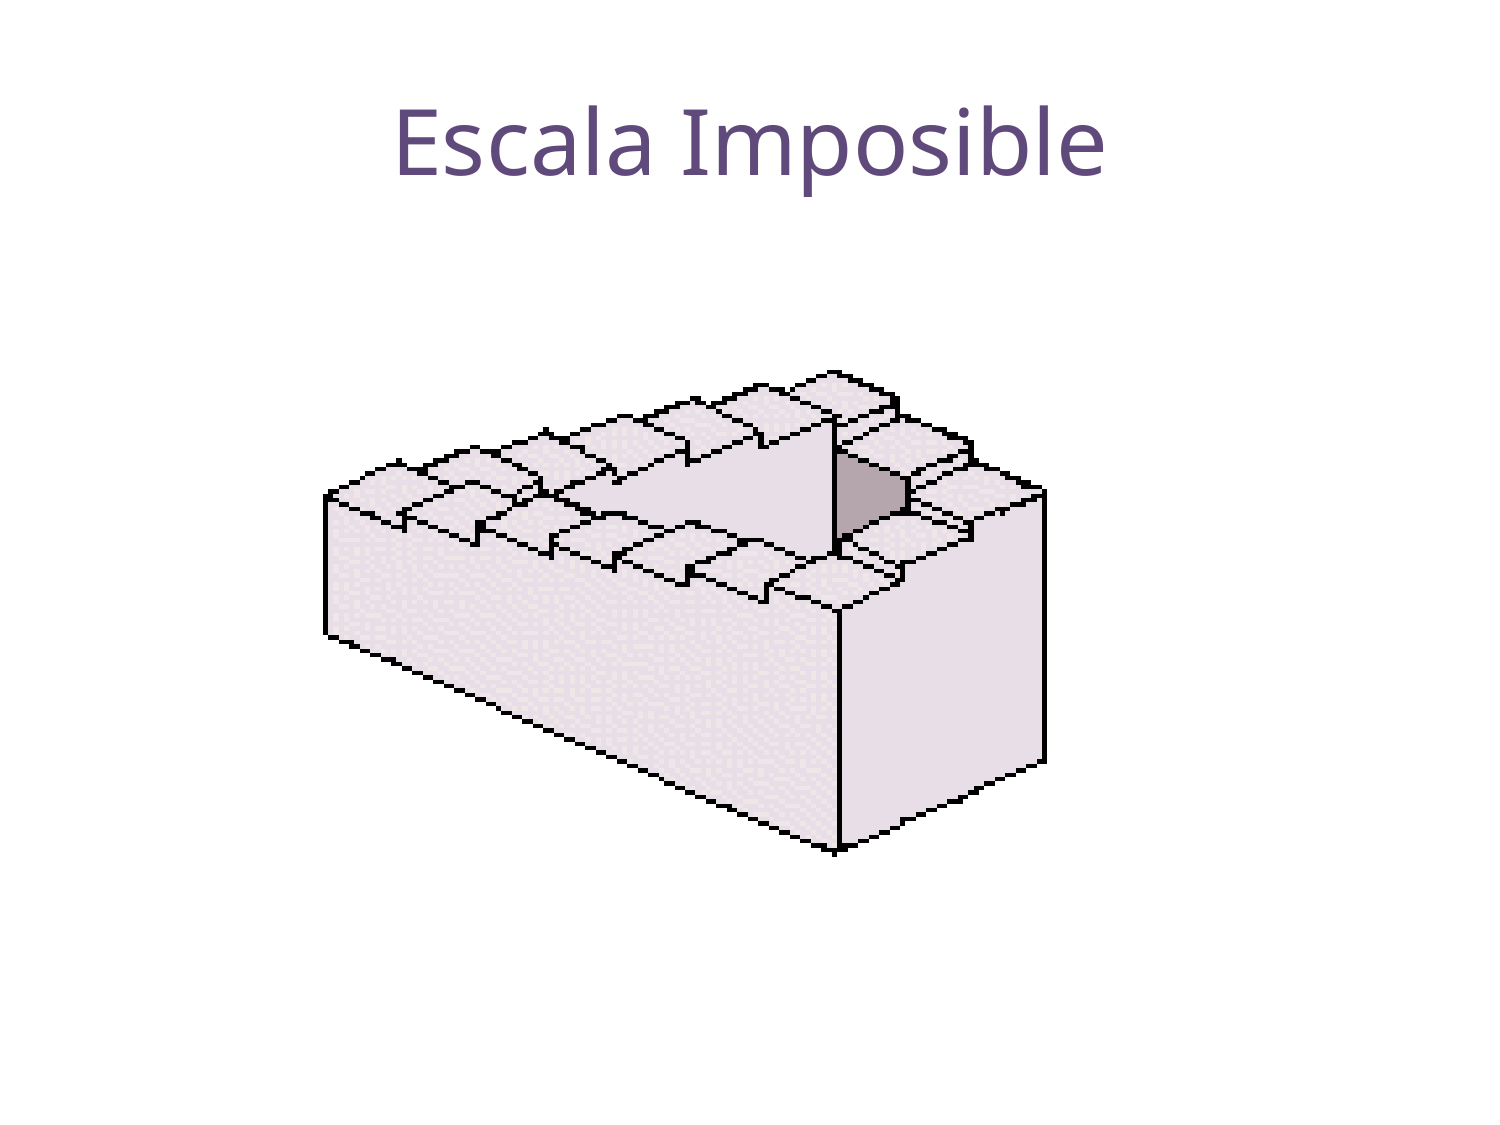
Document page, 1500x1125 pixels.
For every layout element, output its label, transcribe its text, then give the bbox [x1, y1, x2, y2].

picture [292, 339, 1079, 866]
title Escala Imposible [75, 45, 1425, 233]
